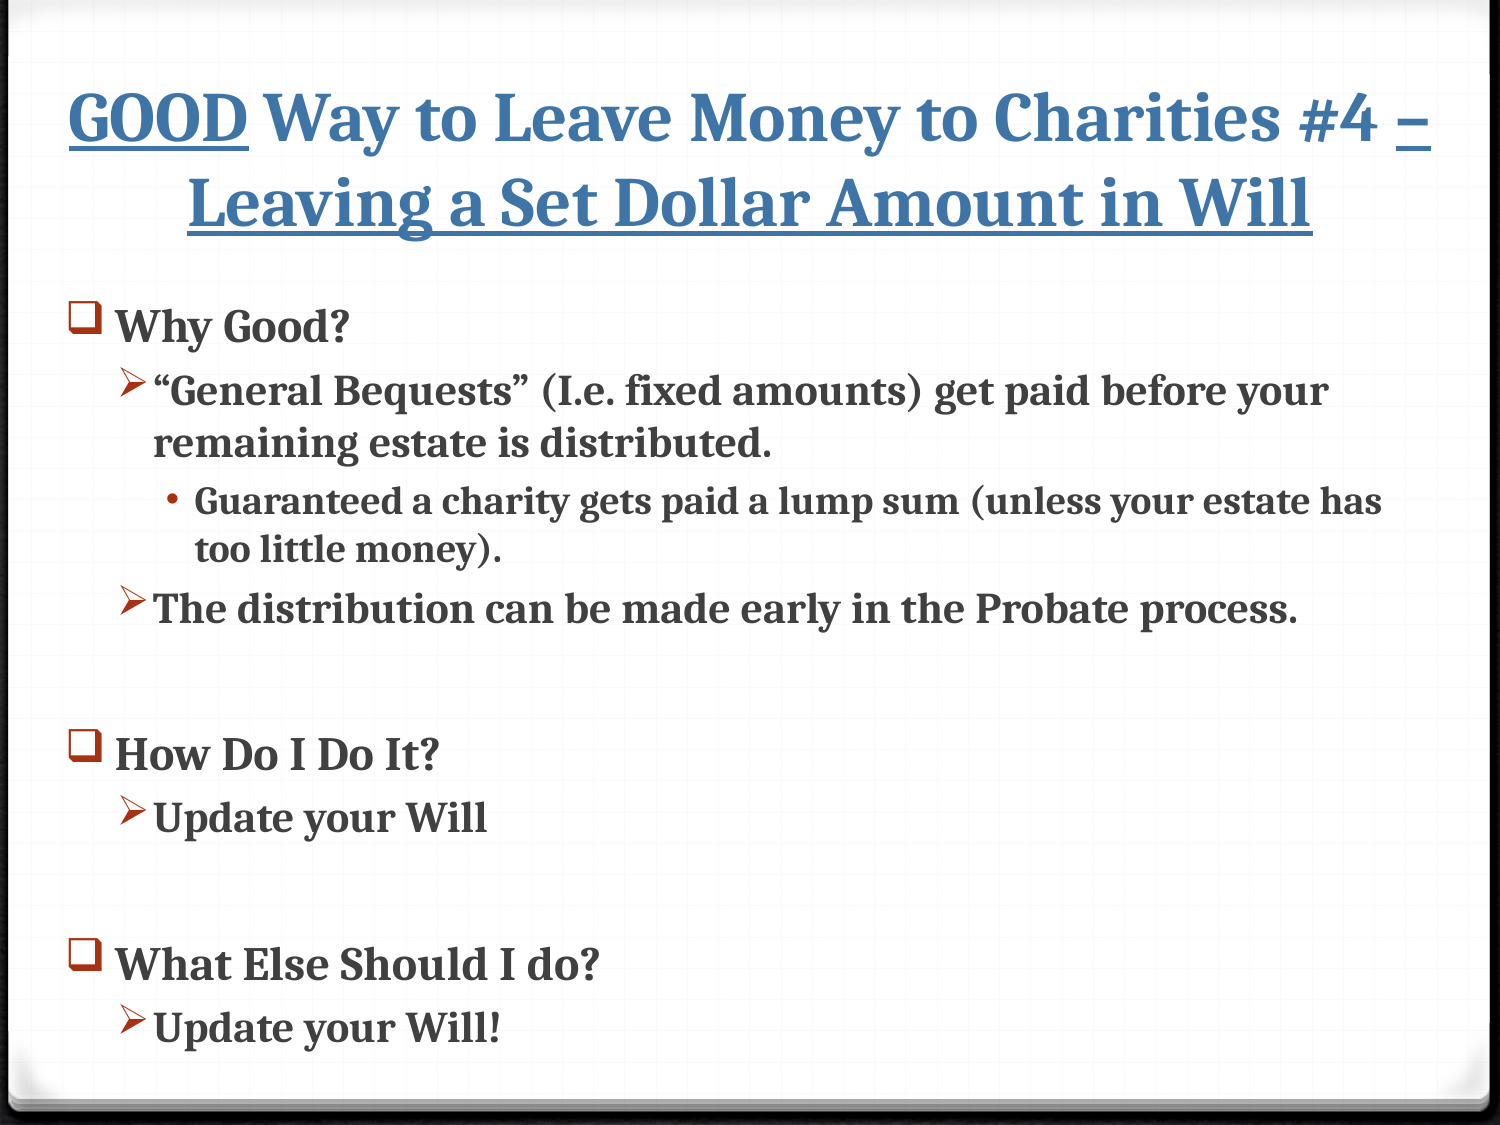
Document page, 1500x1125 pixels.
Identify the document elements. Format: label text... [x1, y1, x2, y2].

list Why Good? “General Bequests” (I.e. fixed amounts) get paid before your remaining estate is distributed. Guaranteed a charity gets paid a lump sum (unless your estate has too little money). The distribution can be made early in the Probate process. How Do I Do It? Update your Will What Else Should I do? Update your Will! [50, 287, 1438, 1063]
title GOOD Way to Leave Money to Charities #4 – Leaving a Set Dollar Amount in Will [37, 37, 1463, 275]
picture [0, 0, 1500, 1125]
